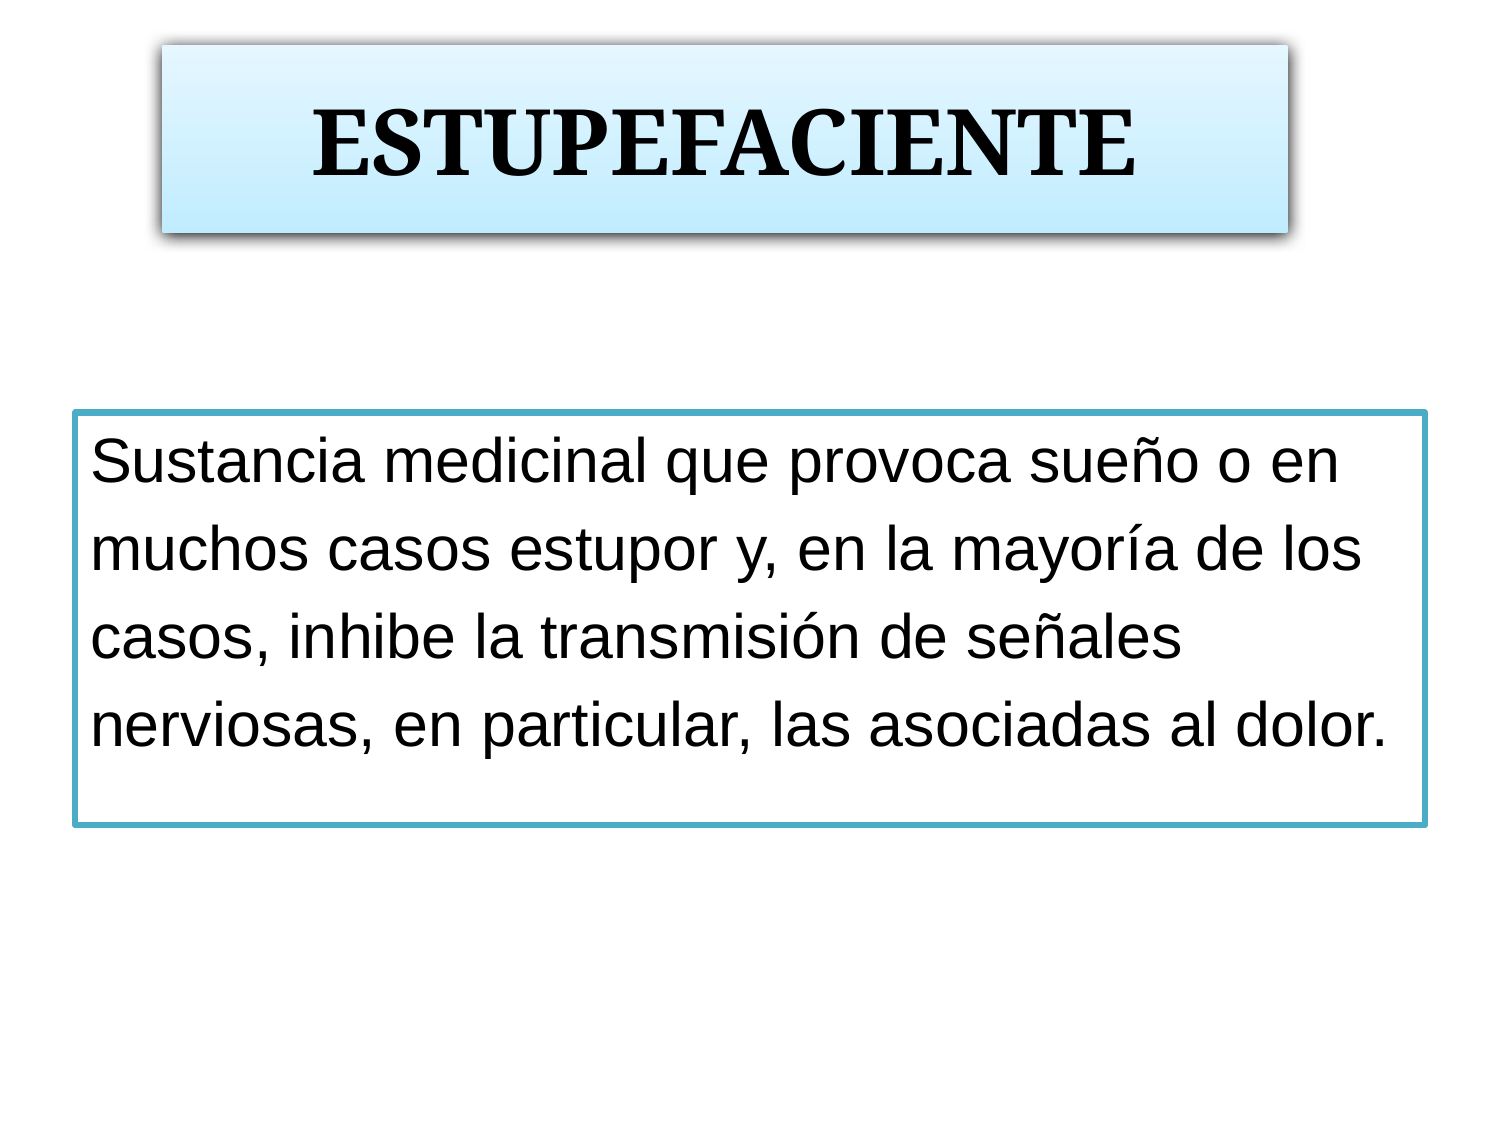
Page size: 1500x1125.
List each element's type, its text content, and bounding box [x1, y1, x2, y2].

title ESTUPEFACIENTE [162, 44, 1288, 233]
list Sustancia medicinal que provoca sueño o en muchos casos estupor y, en la mayoría de los casos, inhibe la transmisión de señales nerviosas, en particular, las asociadas al dolor. [73, 410, 1427, 827]
